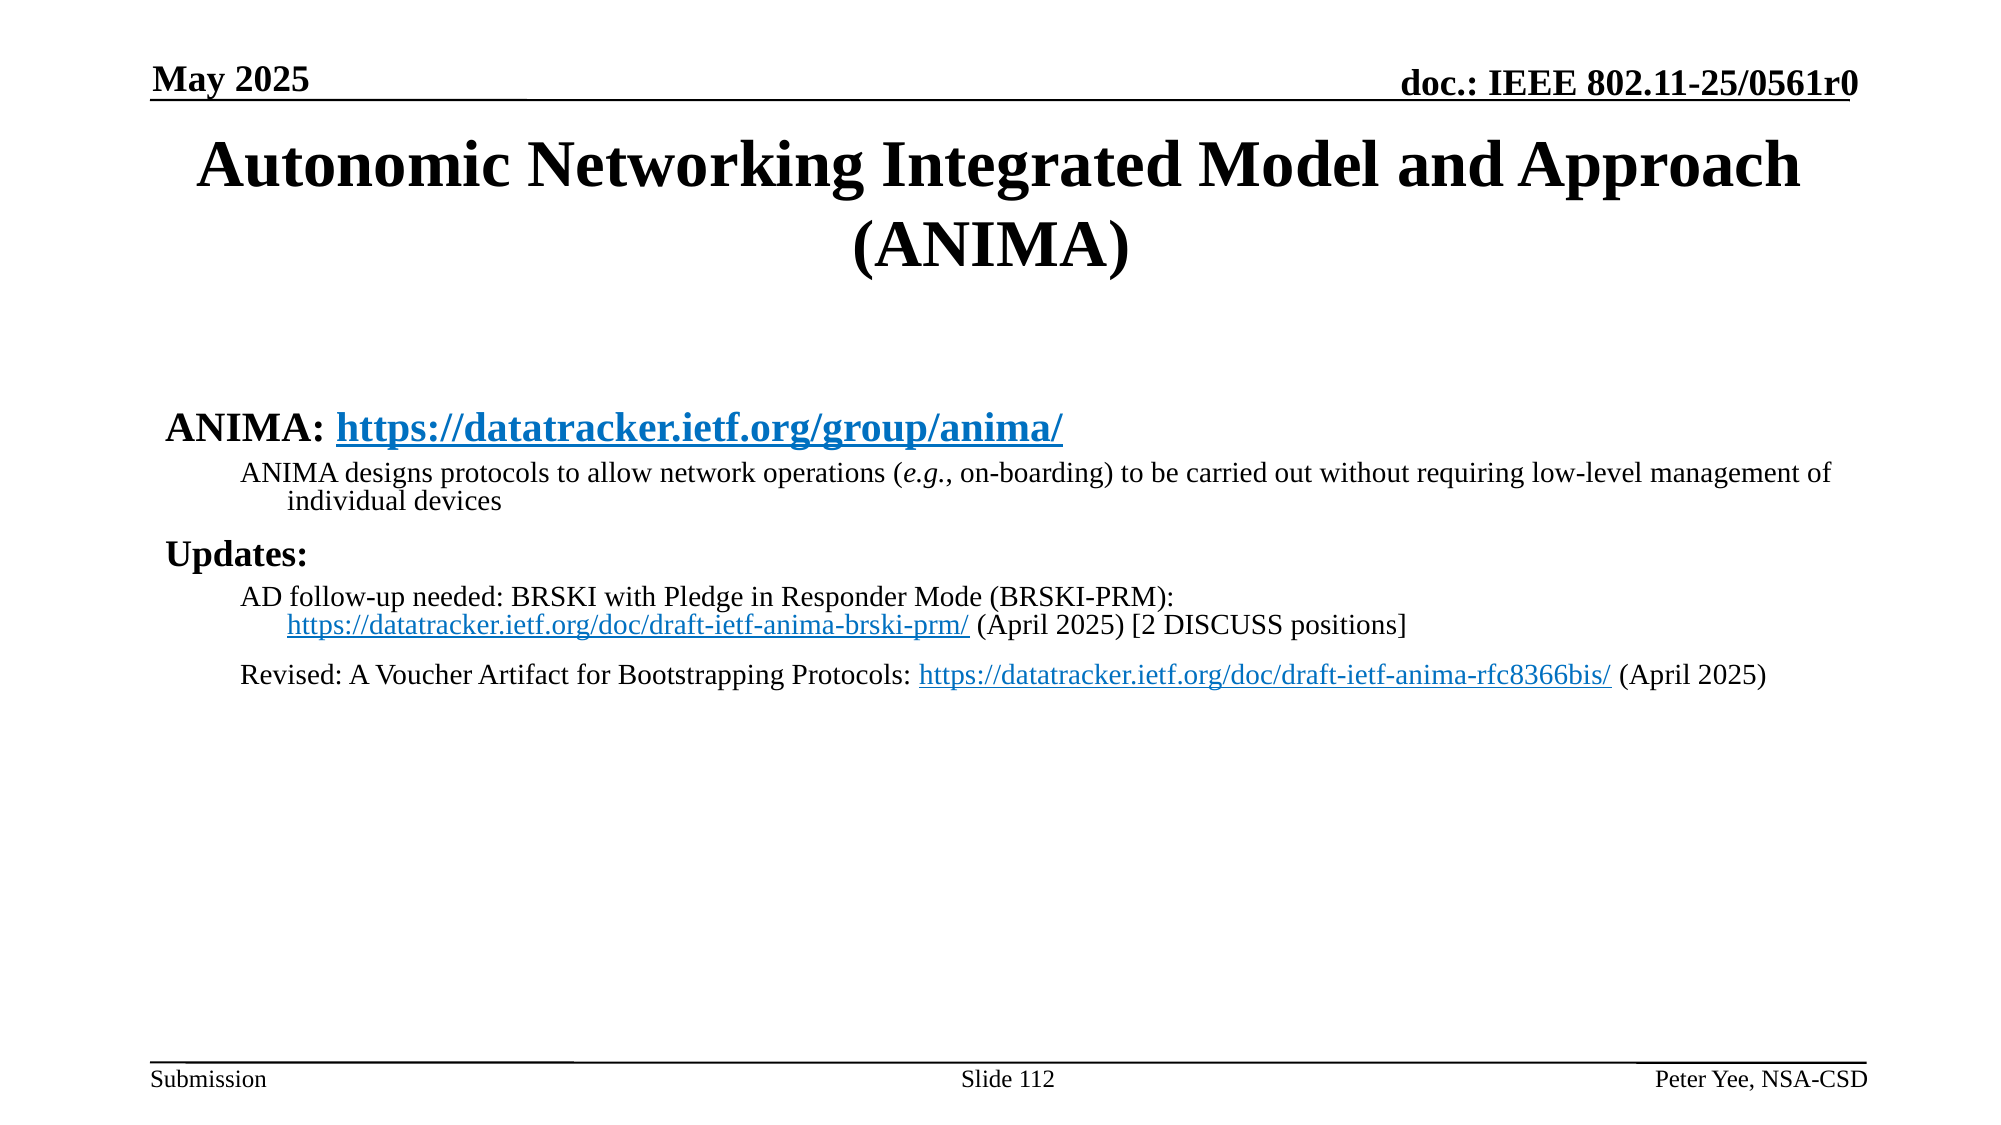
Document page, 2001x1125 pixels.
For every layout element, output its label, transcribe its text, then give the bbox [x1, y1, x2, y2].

slide_number Slide 112 [950, 1061, 1067, 1123]
title Autonomic Networking Integrated Model and Approach (ANIMA) [149, 112, 1850, 288]
footer Peter Yee, NSA-CSD [1171, 1061, 1869, 1093]
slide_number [152, 54, 563, 100]
list ANIMA: https://datatracker.ietf.org/group/anima/ ANIMA designs protocols to allow network operations (e.g., on-boarding) to be carried out without requiring low-level management of individual devices Updates: AD follow-up needed: BRSKI with Pledge in Responder Mode (BRSKI-PRM): https://datatracker.ietf.org/doc/draft-ietf-anima-brski-prm/ (April 2025) [2 DISCUSS positions] Revised: A Voucher Artifact for Bootstrapping Protocols: https://datatracker.ietf.org/doc/draft-ietf-anima-rfc8366bis/ (April 2025) [149, 324, 1850, 1000]
